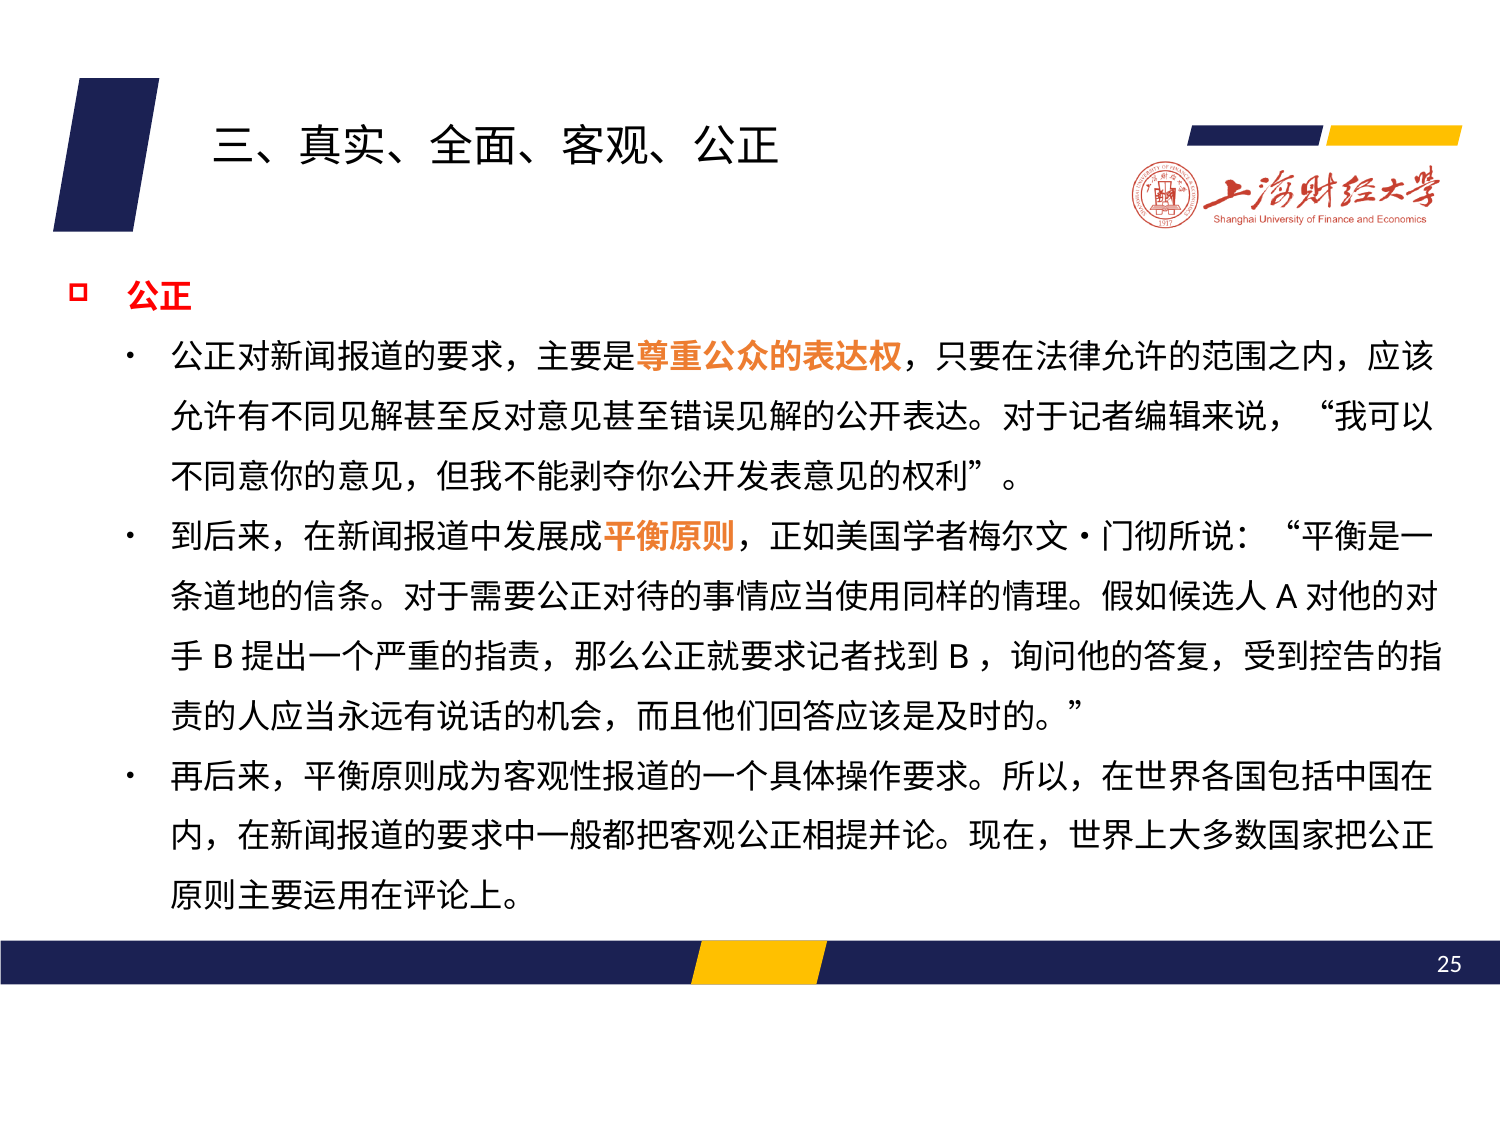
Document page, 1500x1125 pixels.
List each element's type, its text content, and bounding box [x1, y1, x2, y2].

text_box [0, 938, 701, 986]
text_box [688, 938, 830, 987]
text_box 公正 公正对新闻报道的要求，主要是尊重公众的表达权，只要在法律允许的范围之内，应该允许有不同见解甚至反对意见甚至错误见解的公开表达。对于记者编辑来说，“我可以不同意你的意见，但我不能剥夺你公开发表意见的权利”。 到后来，在新闻报道中发展成平衡原则，正如美国学者梅尔文•门彻所说：“平衡是一条道地的信条。对于需要公正对待的事情应当使用同样的情理。假如候选人A对他的对手B提出一个严重的指责，那么公正就要求记者找到B，询问他的答复，受到控告的指责的人应当永远有说话的机会，而且他们回答应该是及时的。” 再后来，平衡原则成为客观性报道的一个具体操作要求。所以，在世界各国包括中国在内，在新闻报道的要求中一般都把客观公正相提并论。现在，世界上大多数国家把公正原则主要运用在评论上。 [53, 248, 1463, 922]
picture [1107, 145, 1463, 236]
text_box [819, 938, 1500, 986]
slide_number 25 [1127, 940, 1478, 985]
text_box [1185, 123, 1326, 144]
text_box [50, 76, 162, 234]
text_box 三、真实、全面、客观、公正 [196, 110, 1185, 178]
text_box [1324, 123, 1465, 144]
